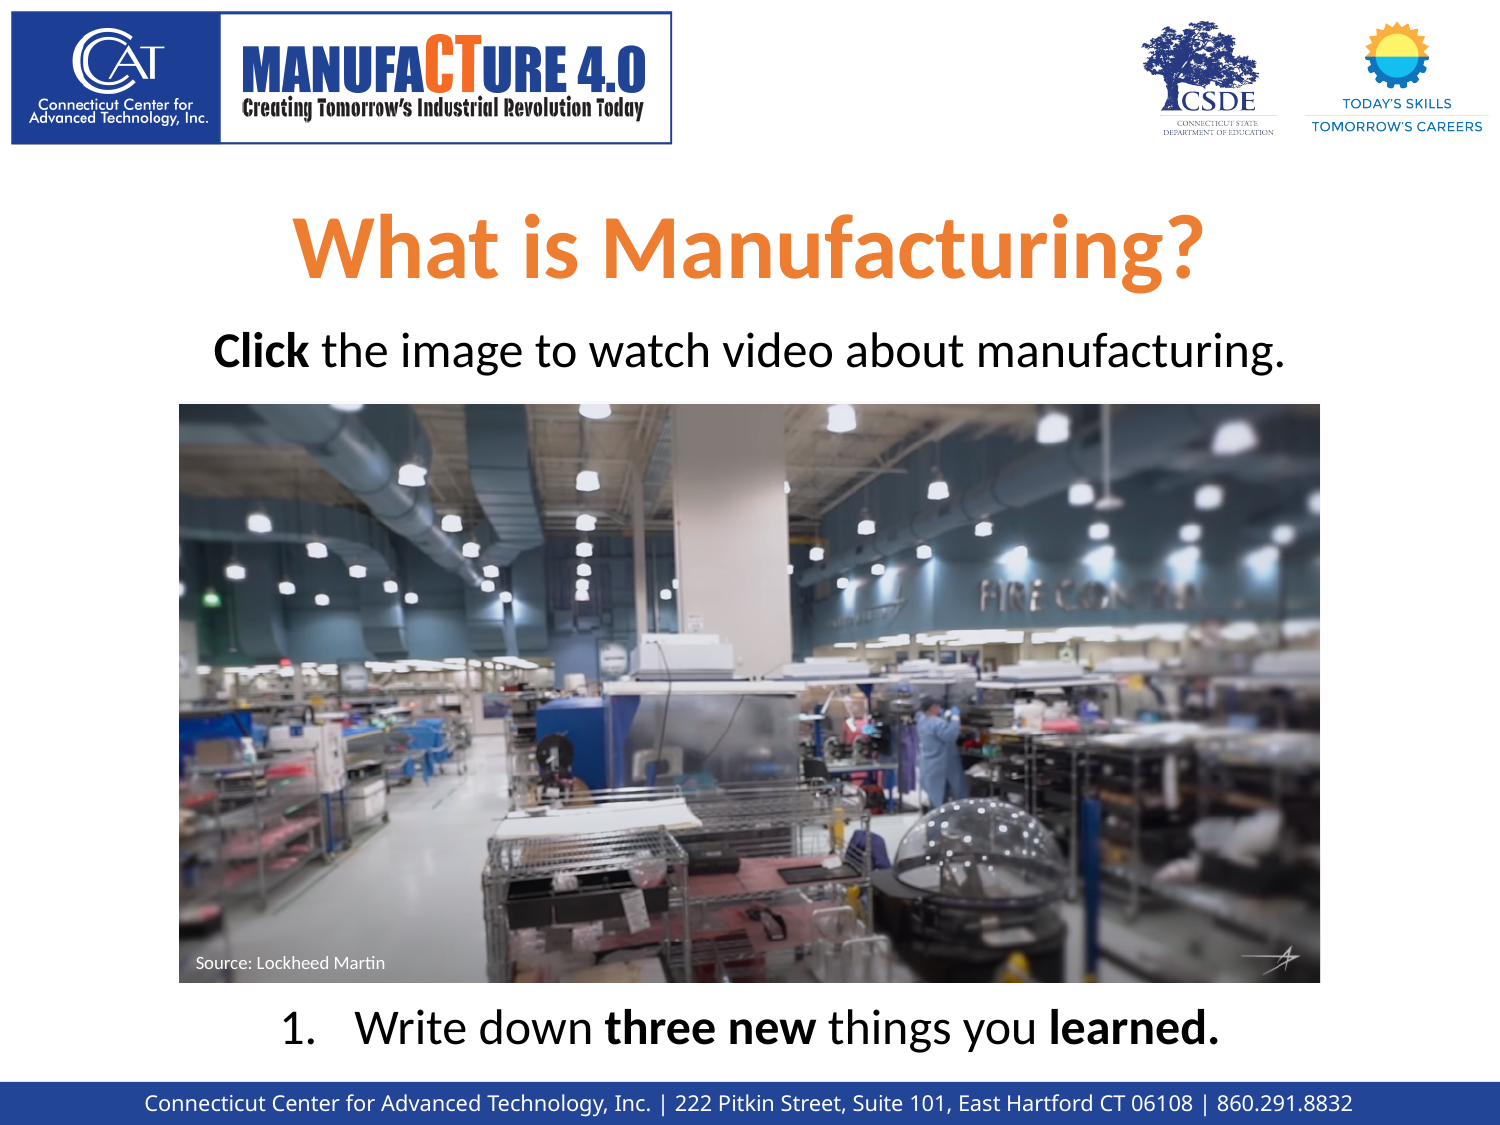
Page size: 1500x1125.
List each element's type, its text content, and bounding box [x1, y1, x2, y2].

text_box Write down three new things you learned. [158, 979, 1342, 1075]
picture [1141, 21, 1277, 135]
picture [1305, 21, 1489, 135]
picture [11, 11, 673, 145]
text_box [179, 401, 1321, 983]
text_box What is Manufacturing? [0, 201, 1500, 297]
text_box Click the image to watch video about manufacturing. [94, 302, 1406, 380]
